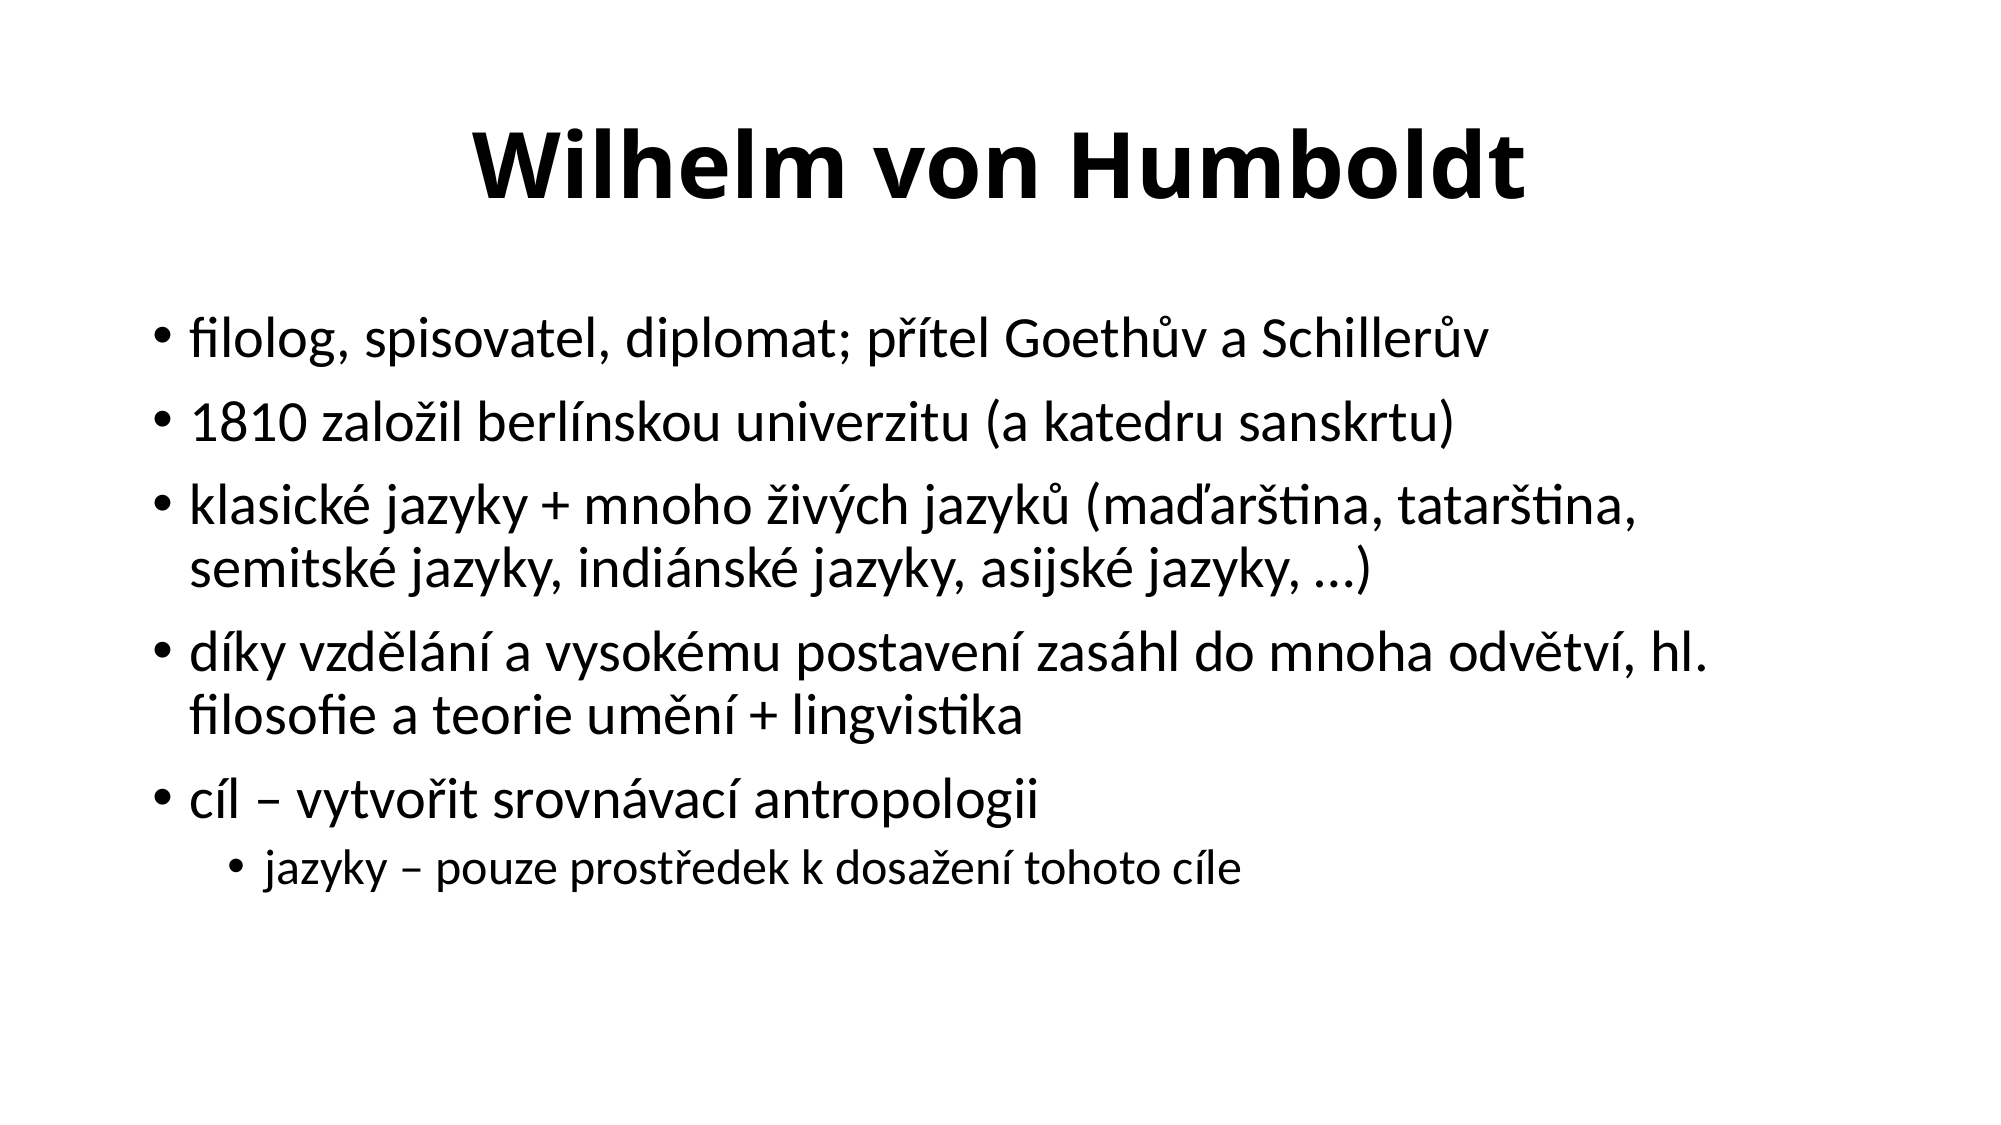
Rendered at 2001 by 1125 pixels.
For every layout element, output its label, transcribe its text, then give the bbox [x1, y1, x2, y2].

list filolog, spisovatel, diplomat; přítel Goethův a Schillerův 1810 založil berlínskou univerzitu (a katedru sanskrtu) klasické jazyky + mnoho živých jazyků (maďarština, tatarština, semitské jazyky, indiánské jazyky, asijské jazyky, …) díky vzdělání a vysokému postavení zasáhl do mnoha odvětví, hl. filosofie a teorie umění + lingvistika cíl – vytvořit srovnávací antropologii jazyky – pouze prostředek k dosažení tohoto cíle [137, 299, 1863, 1014]
title Wilhelm von Humboldt [137, 59, 1863, 278]
